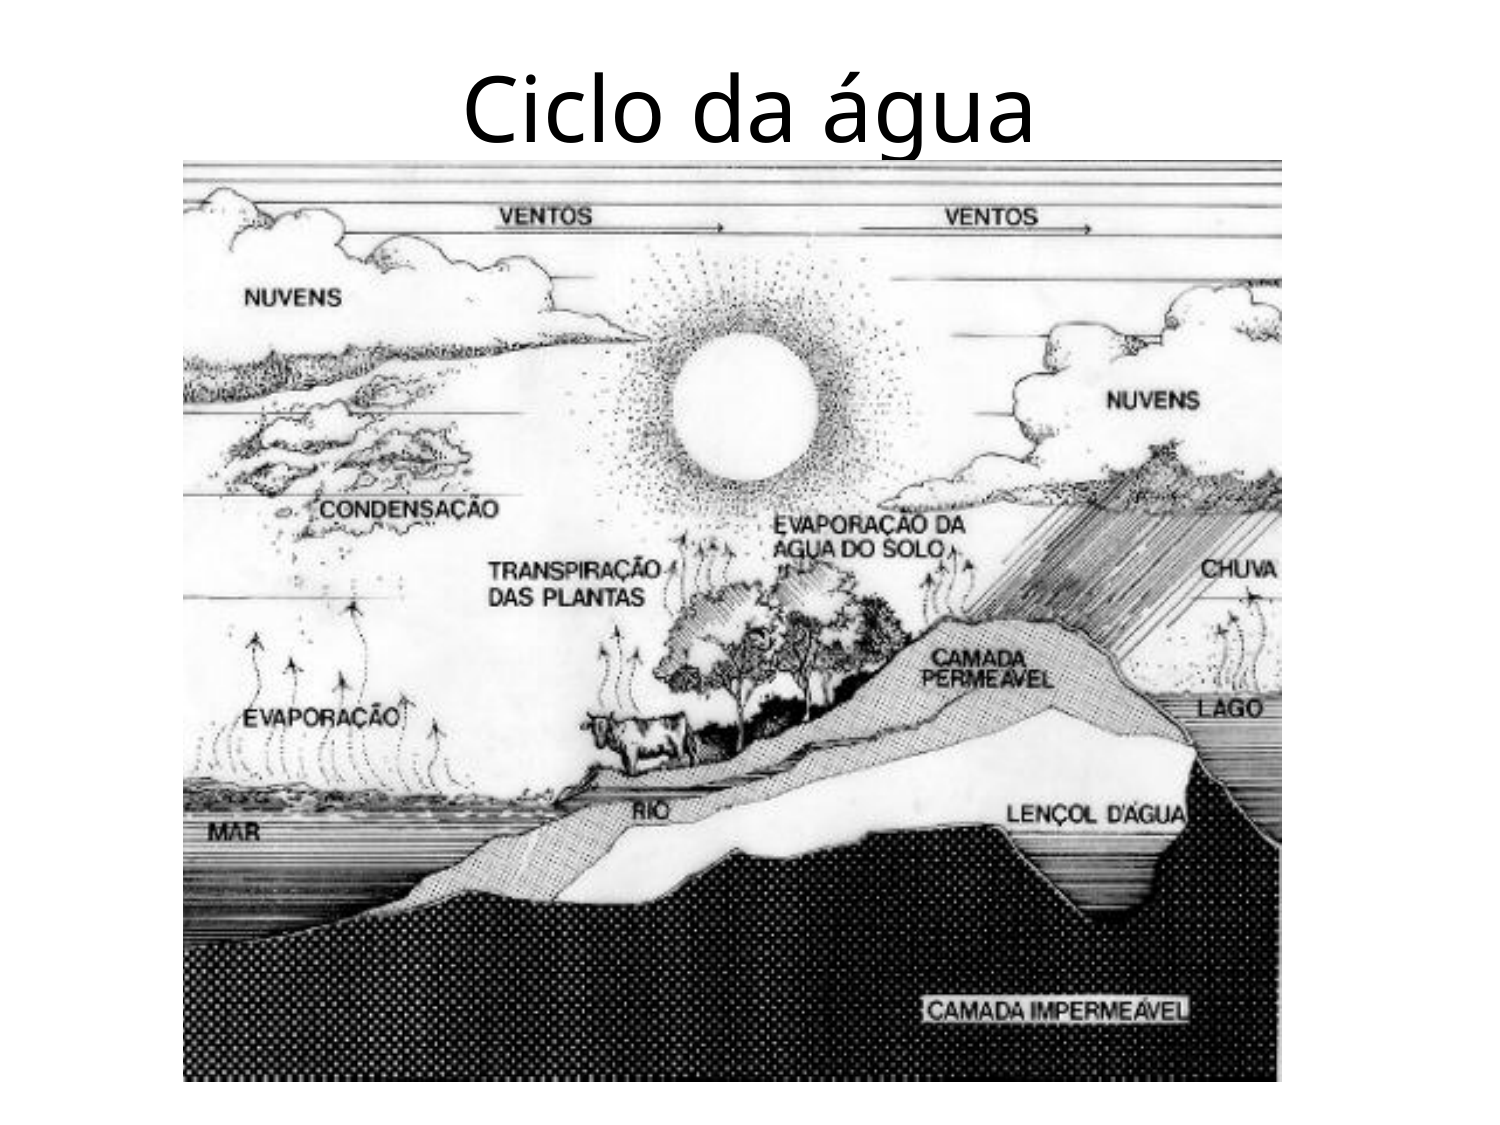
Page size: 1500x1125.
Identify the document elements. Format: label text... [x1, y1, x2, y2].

picture [182, 160, 1282, 1083]
title Ciclo da água [74, 12, 1426, 201]
